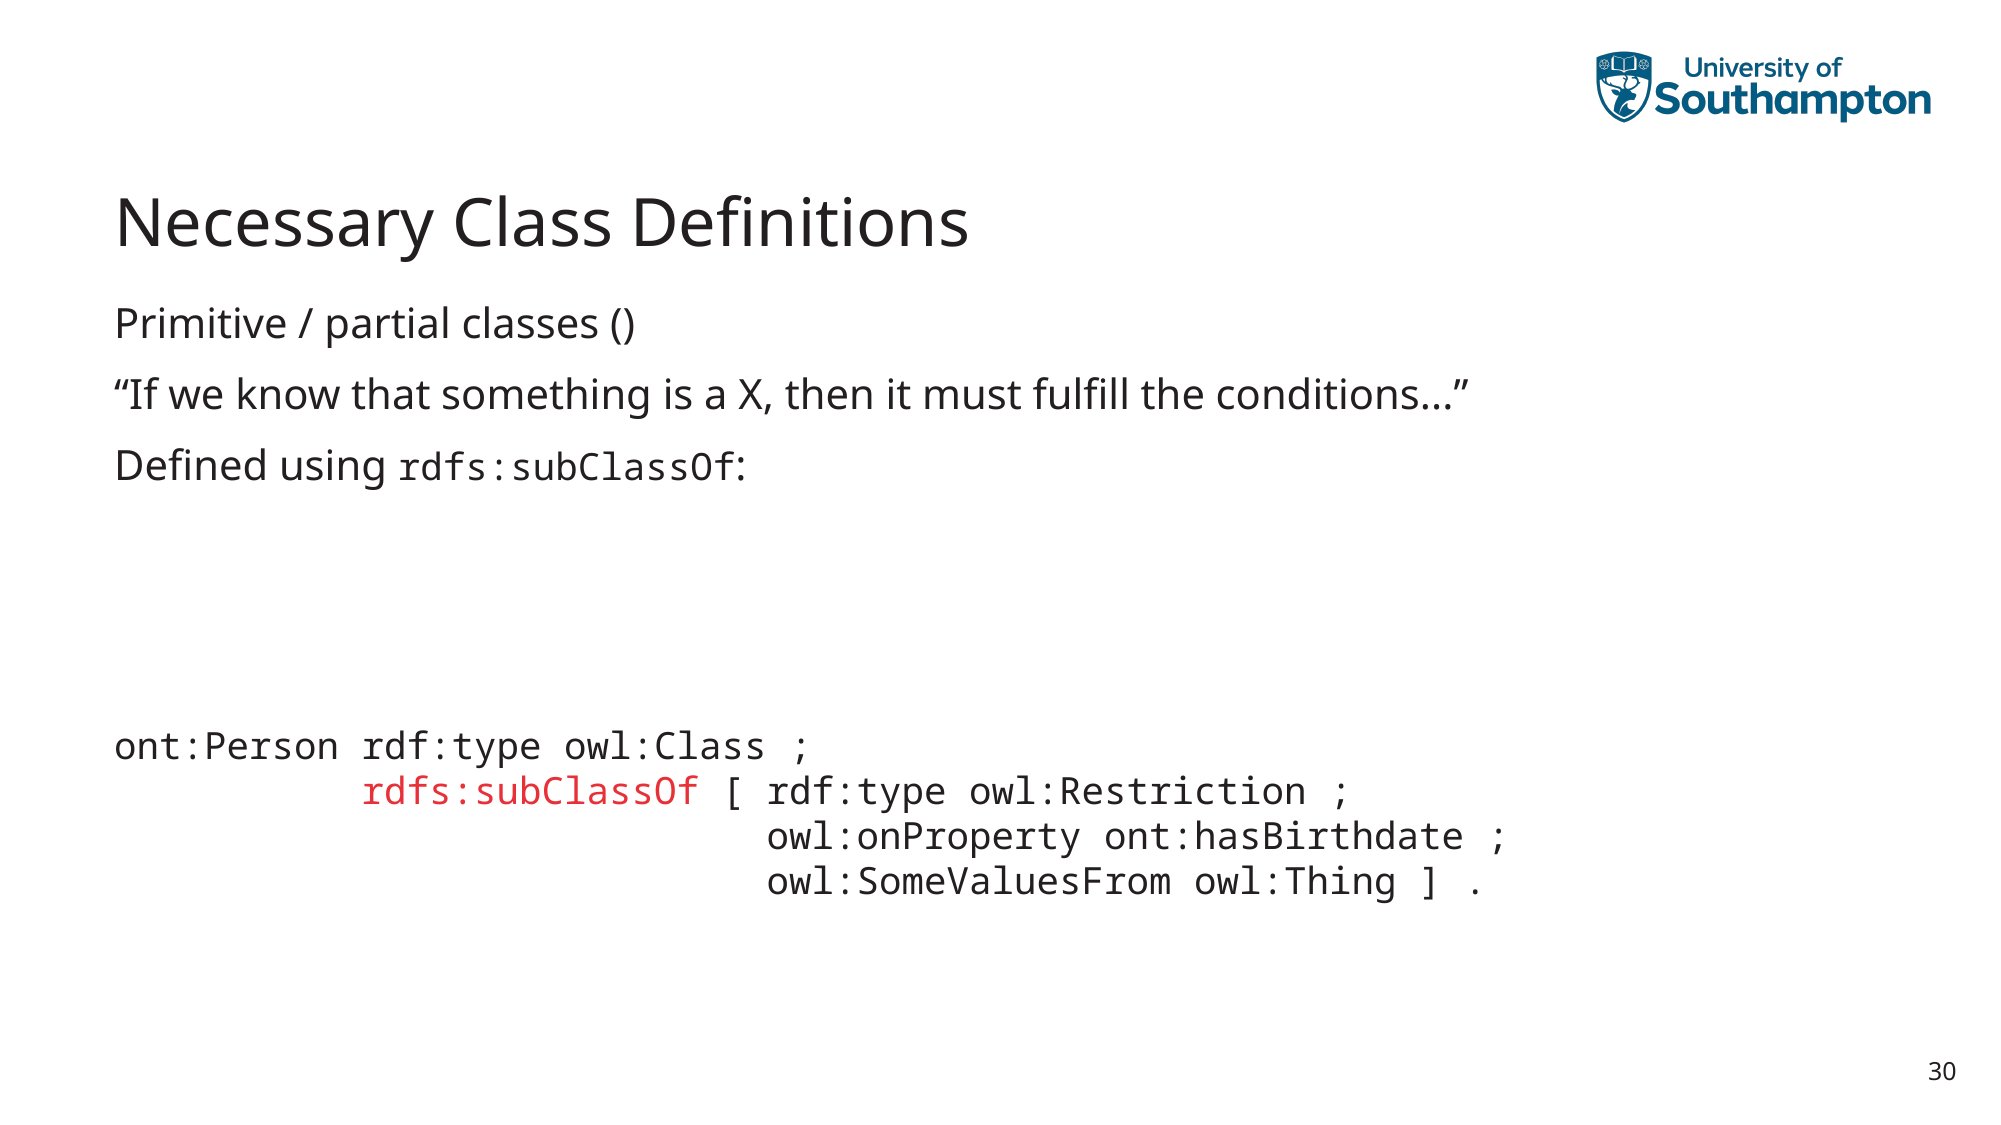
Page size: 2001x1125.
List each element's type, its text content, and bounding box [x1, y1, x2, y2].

picture [1689, 97, 1698, 108]
picture [1890, 97, 1900, 108]
picture [1626, 76, 1636, 88]
title Necessary Class Definitions [102, 113, 1898, 268]
picture [1847, 97, 1857, 108]
picture [1626, 78, 1648, 111]
picture [1758, 97, 1766, 113]
picture [1782, 97, 1791, 108]
picture [1808, 97, 1815, 113]
picture [1600, 80, 1617, 111]
picture [1607, 76, 1624, 88]
picture [1823, 97, 1830, 113]
picture [1527, 0, 2000, 220]
picture [1730, 97, 1736, 113]
